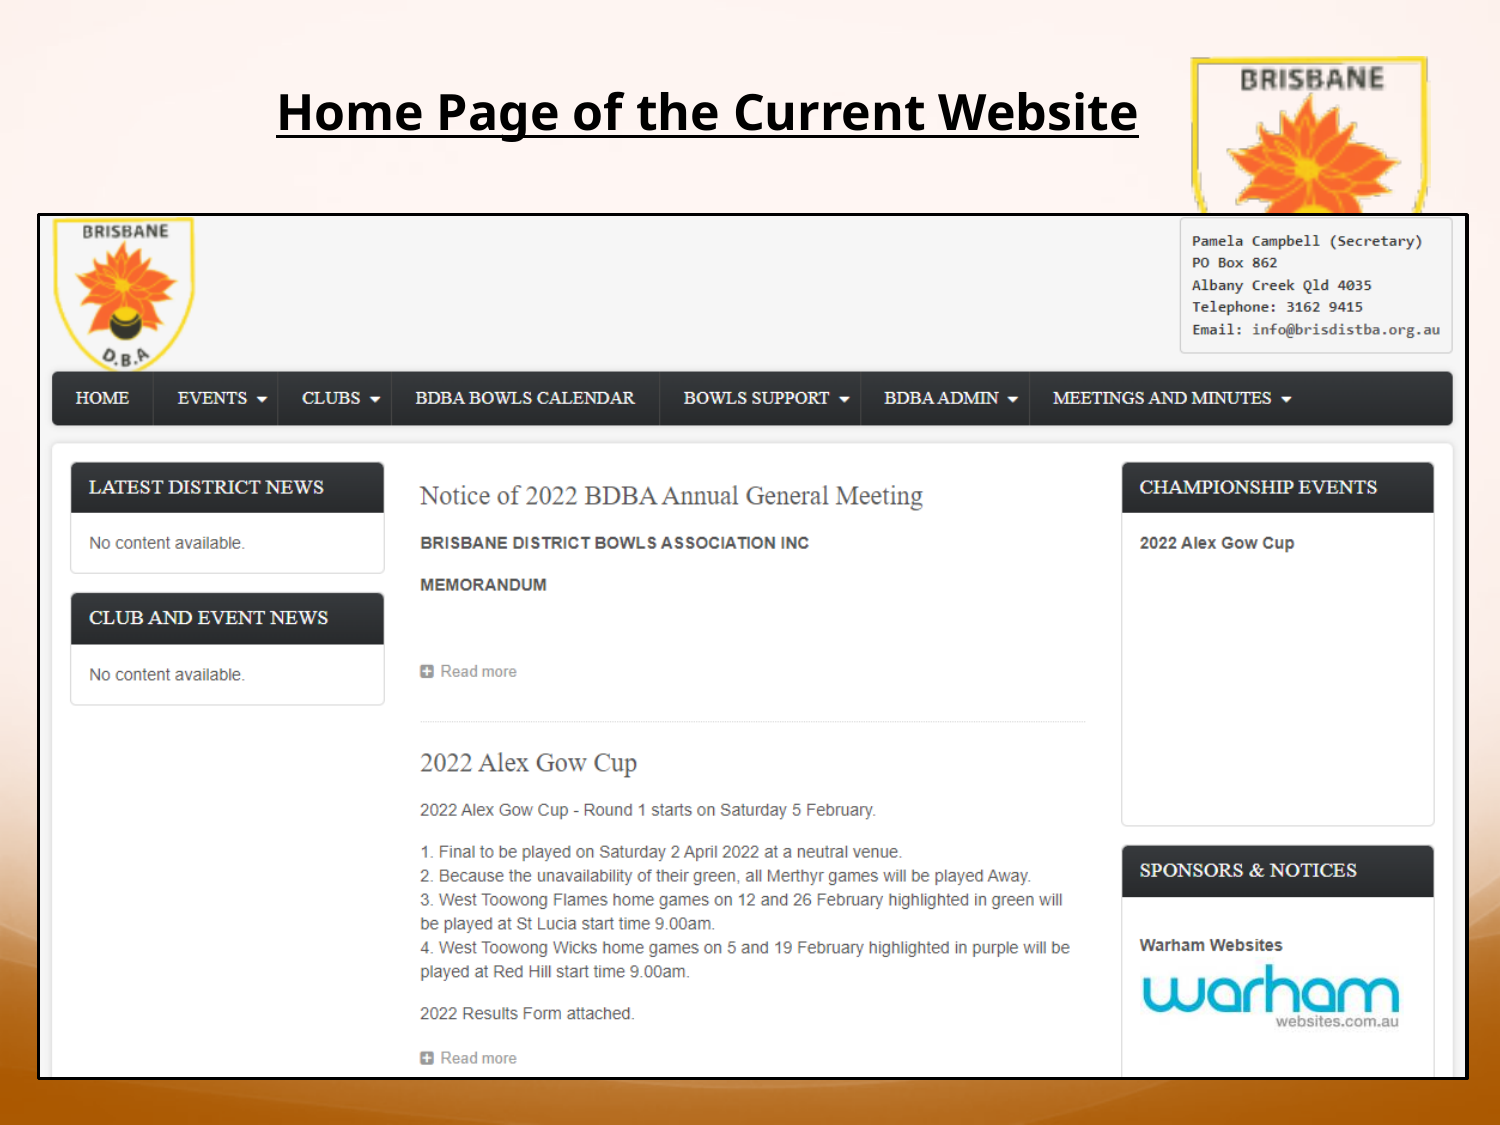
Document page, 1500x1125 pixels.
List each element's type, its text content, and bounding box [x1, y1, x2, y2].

picture [39, 215, 1466, 1078]
picture [1190, 56, 1431, 213]
text_box Home Page of the Current Website [221, 73, 1195, 178]
